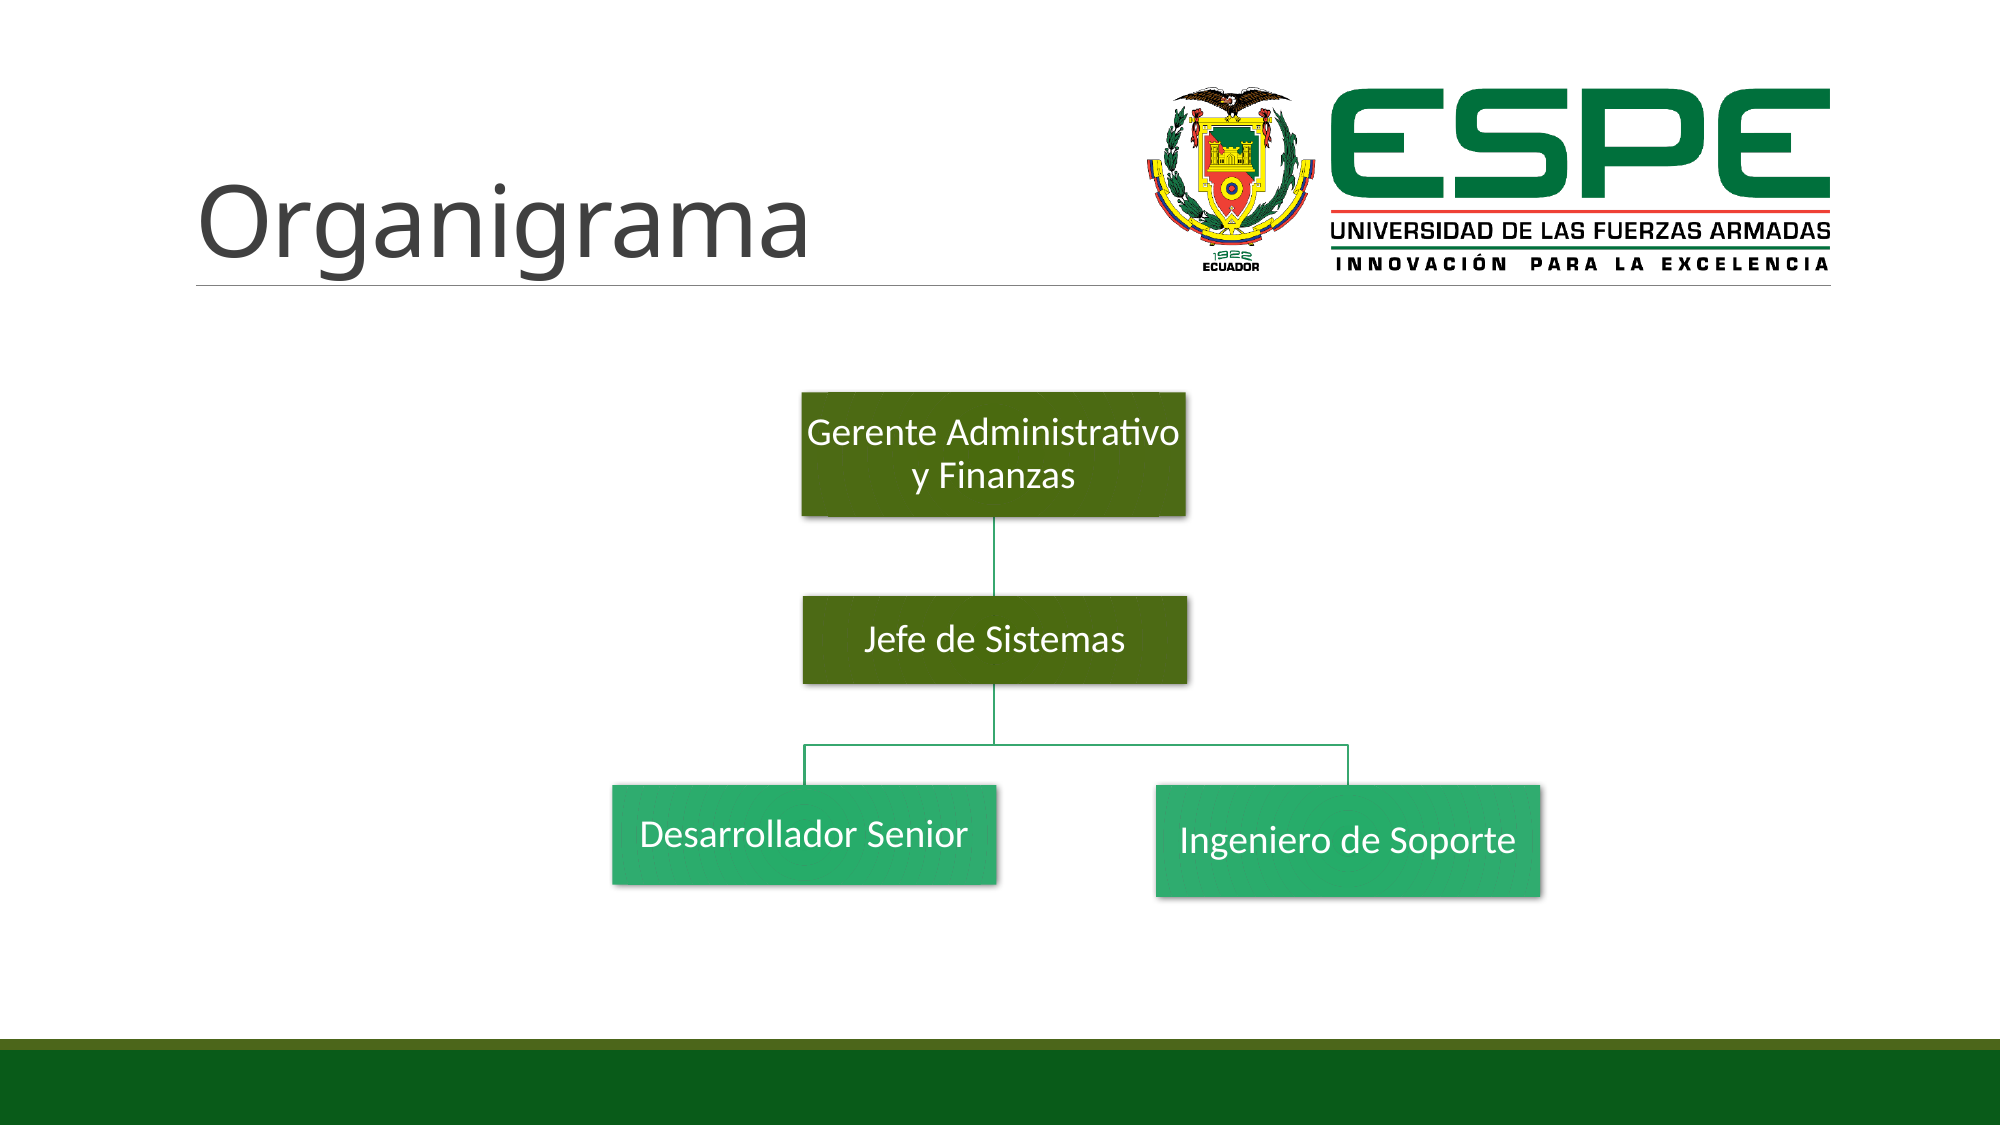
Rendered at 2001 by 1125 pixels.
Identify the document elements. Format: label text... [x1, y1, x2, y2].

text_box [563, 284, 1646, 1031]
title Organigrama [180, 47, 1830, 285]
picture [1147, 86, 1831, 271]
